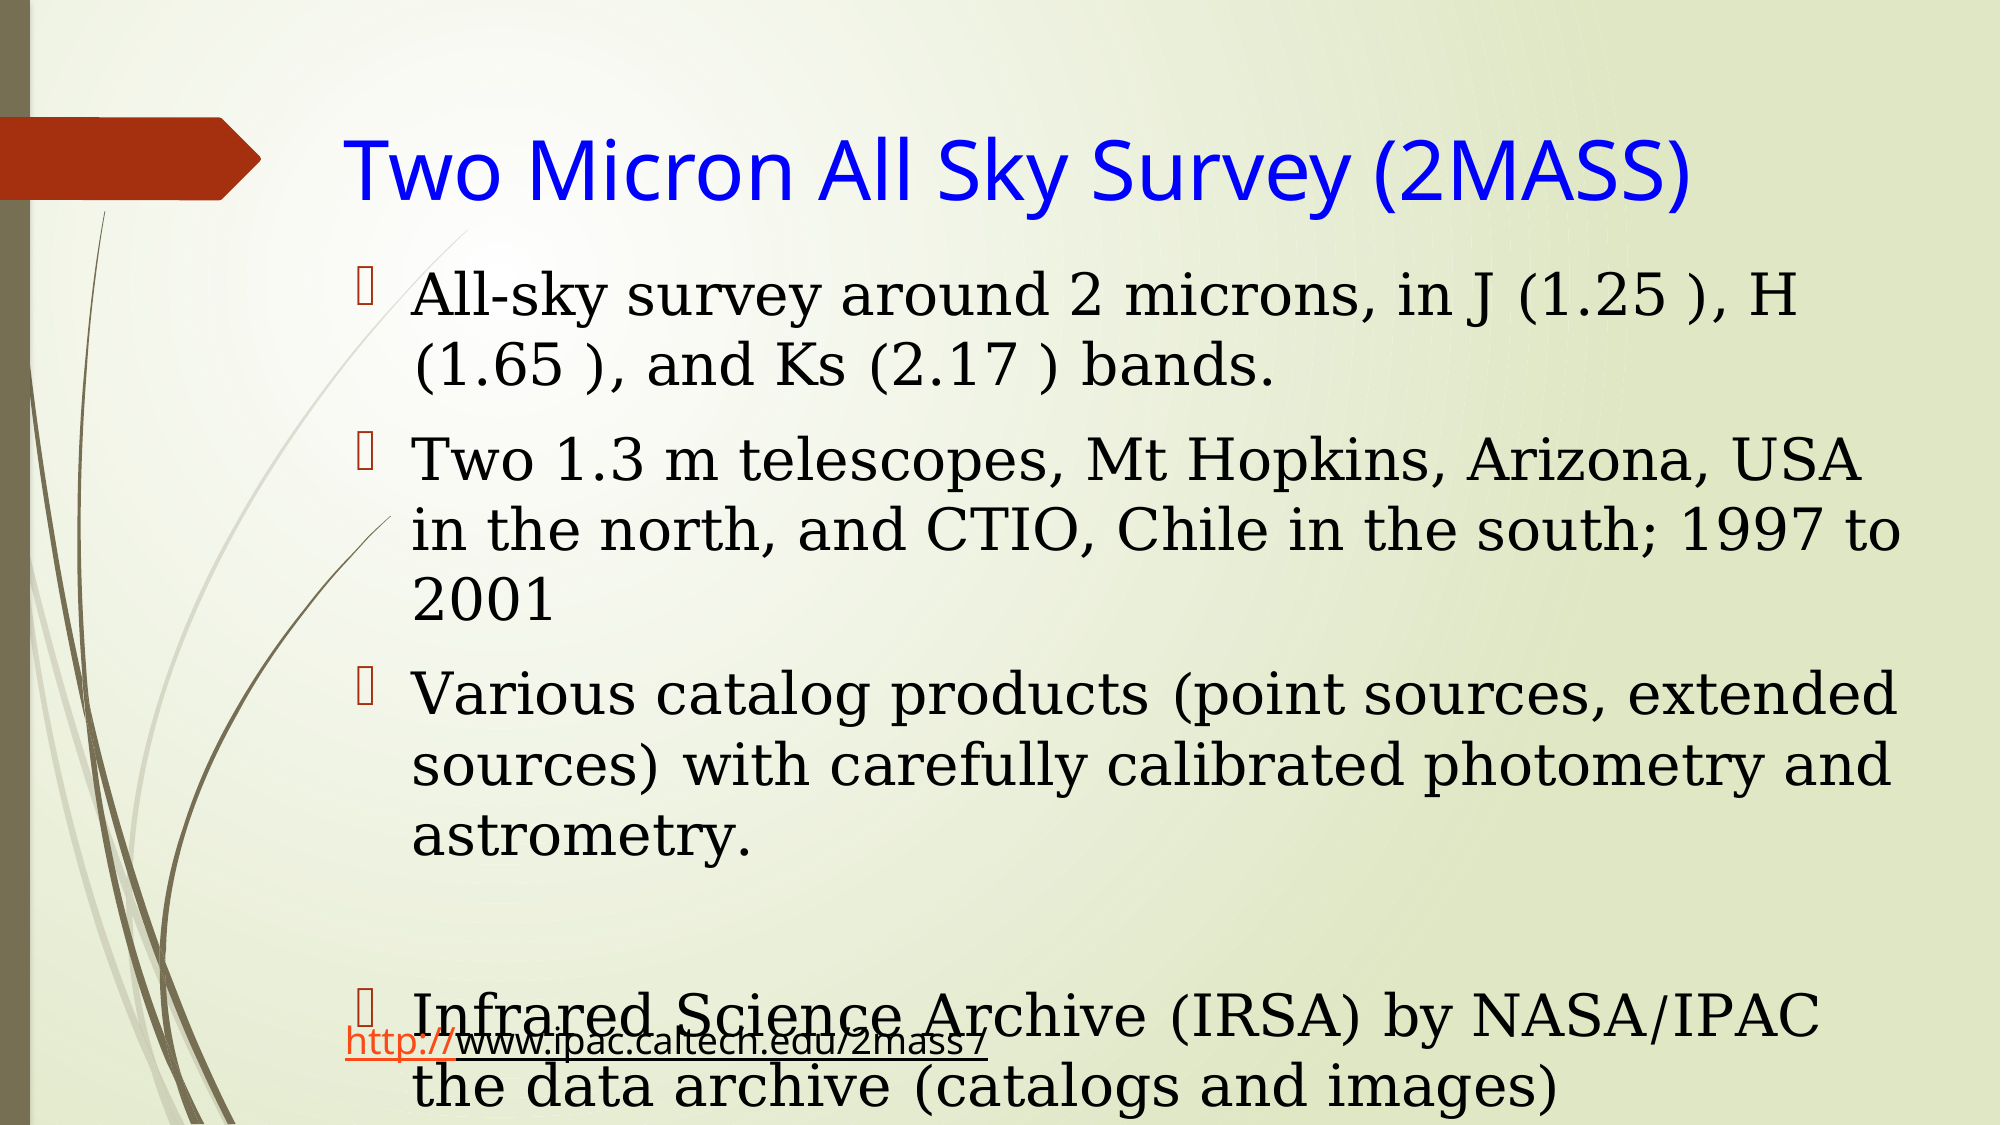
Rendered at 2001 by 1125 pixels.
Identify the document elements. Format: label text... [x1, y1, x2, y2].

text_box http://www.ipac.caltech.edu/2mass / [330, 1009, 1014, 1076]
text_box Two Micron All Sky Survey (2MASS) [328, 109, 1708, 225]
